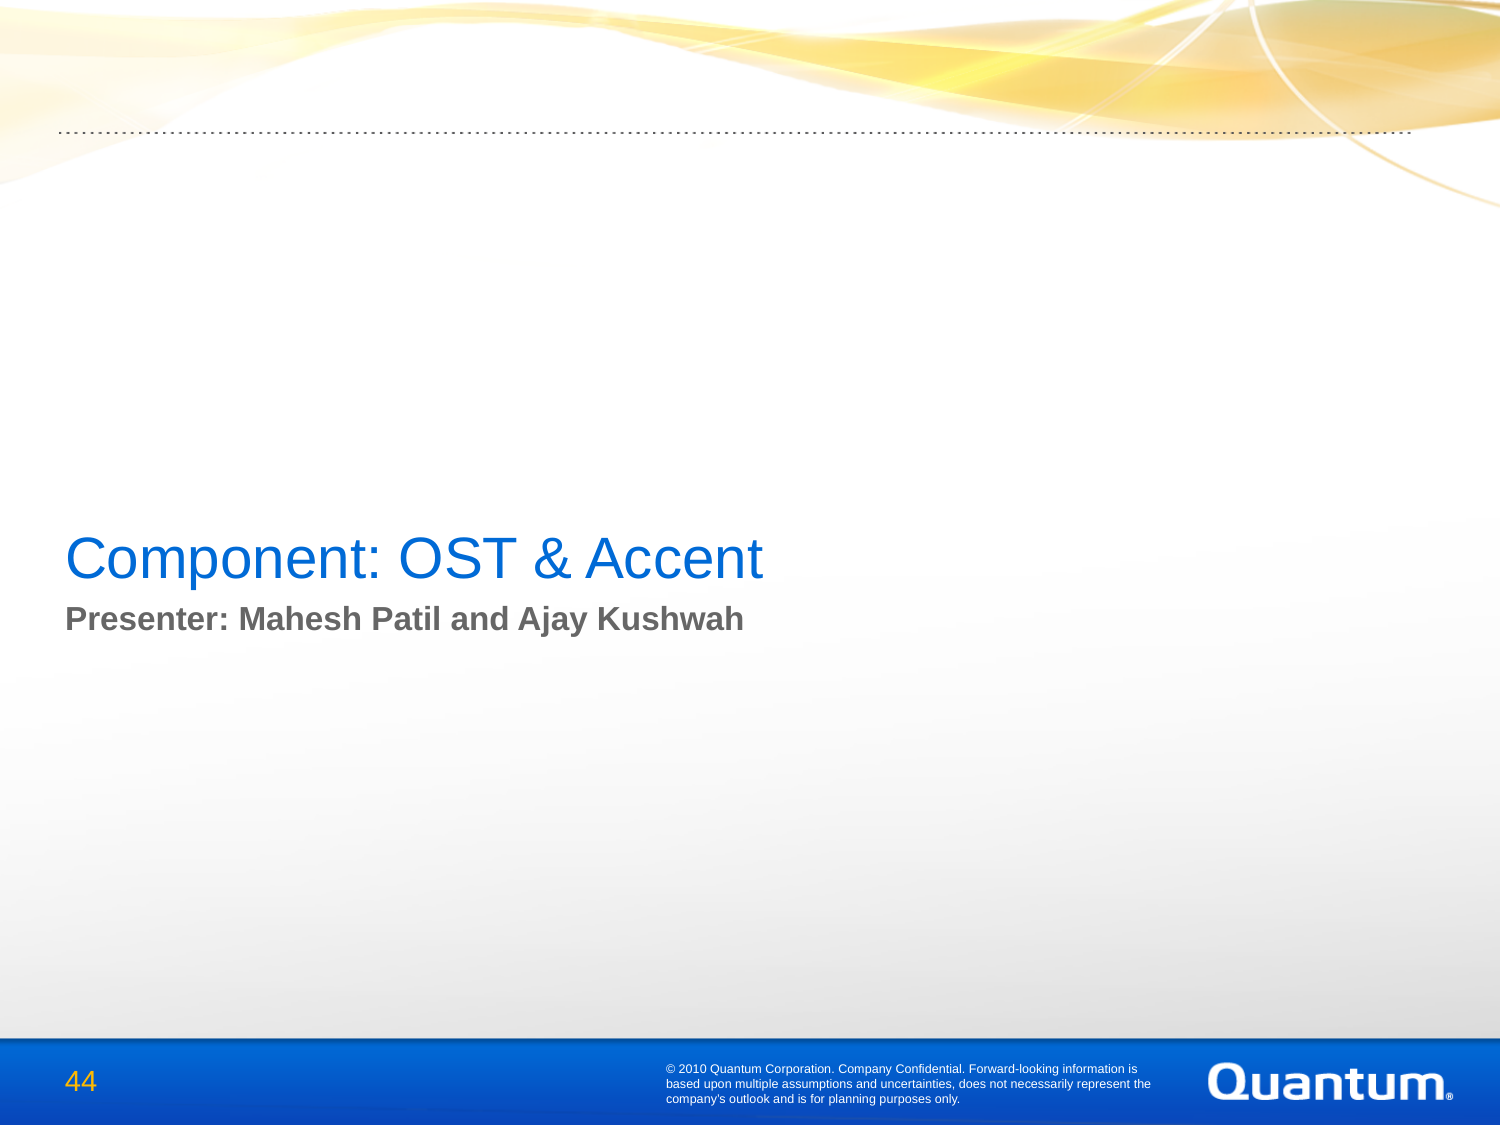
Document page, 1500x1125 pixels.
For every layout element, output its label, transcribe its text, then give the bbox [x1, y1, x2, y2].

text_box 44 [49, 1054, 138, 1108]
picture [7, 125, 1488, 142]
text_box © 2010 Quantum Corporation. Company Confidential. Forward-looking information is based upon multiple assumptions and uncertainties, does not necessarily represent the company’s outlook and is for planning purposes only. [651, 1053, 1189, 1119]
subtitle Component: OST & Accent Presenter: Mahesh Patil and Ajay Kushwah [49, 512, 1451, 676]
